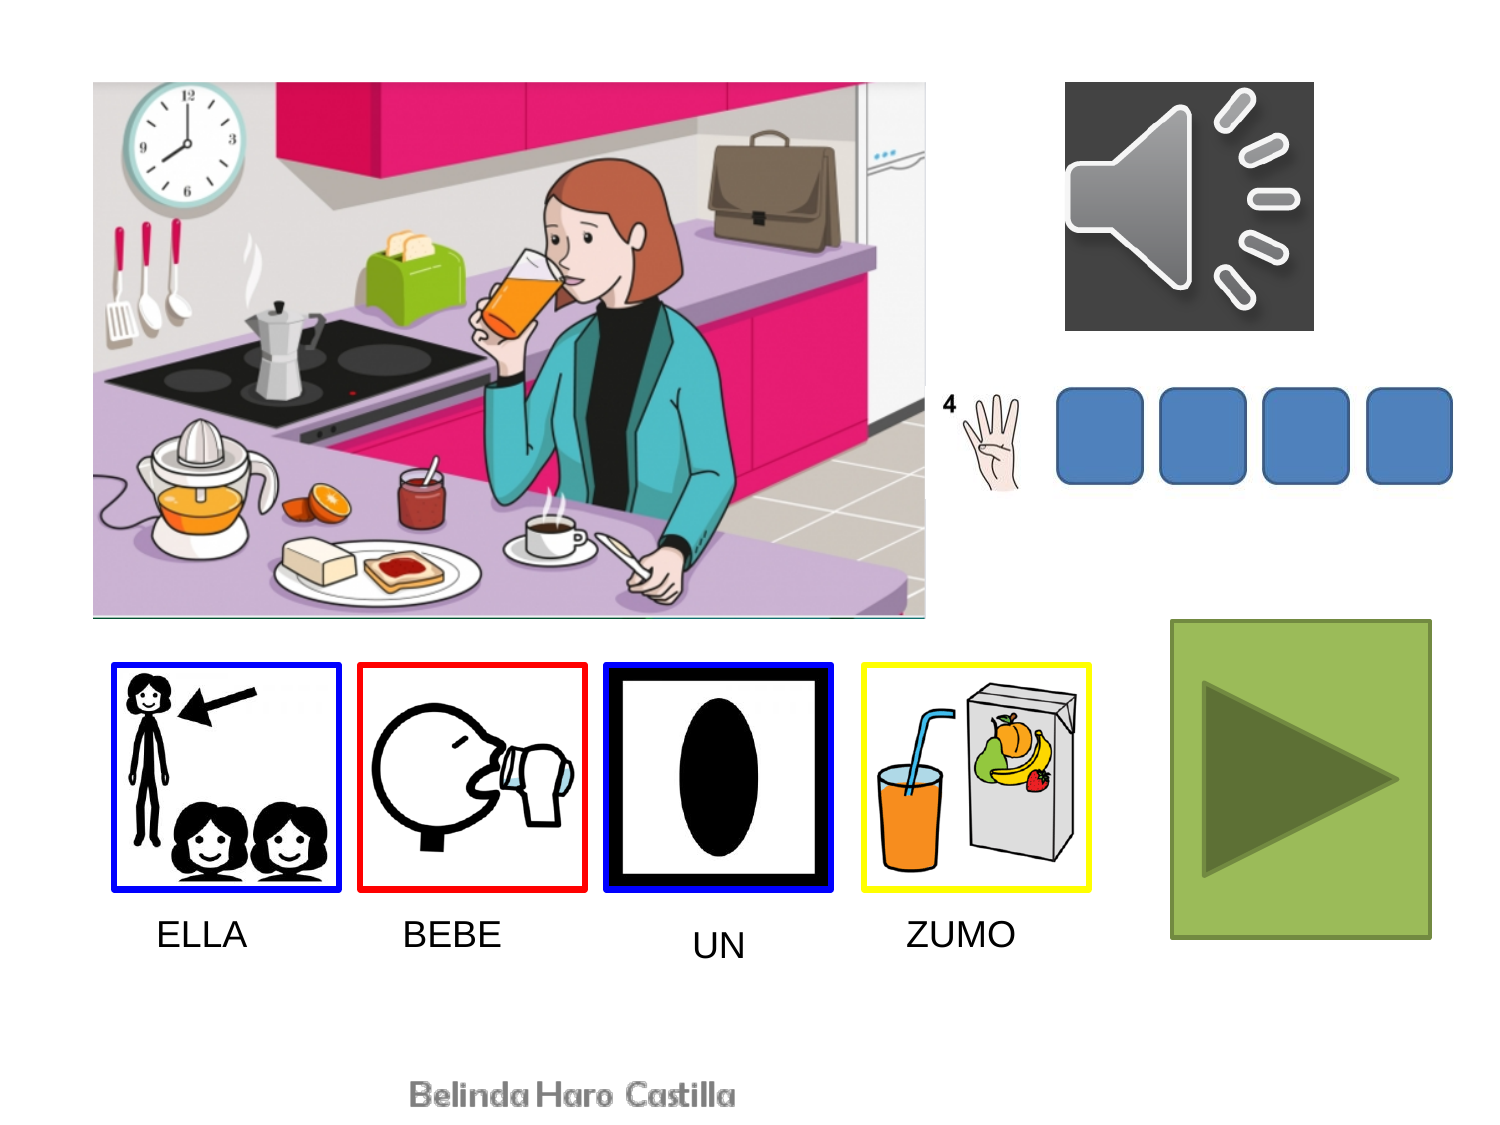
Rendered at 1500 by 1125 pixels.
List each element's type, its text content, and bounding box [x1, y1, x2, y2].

text_box UN [677, 913, 761, 974]
text_box ELLA [141, 902, 263, 963]
text_box ZUMO [891, 902, 1032, 963]
text_box [1170, 619, 1432, 940]
picture [386, 1058, 756, 1125]
picture [362, 667, 582, 887]
picture [116, 667, 336, 887]
picture [866, 667, 1086, 887]
picture [609, 667, 829, 887]
text_box BEBE [387, 902, 518, 963]
picture [93, 81, 1454, 619]
picture [1063, 80, 1316, 332]
